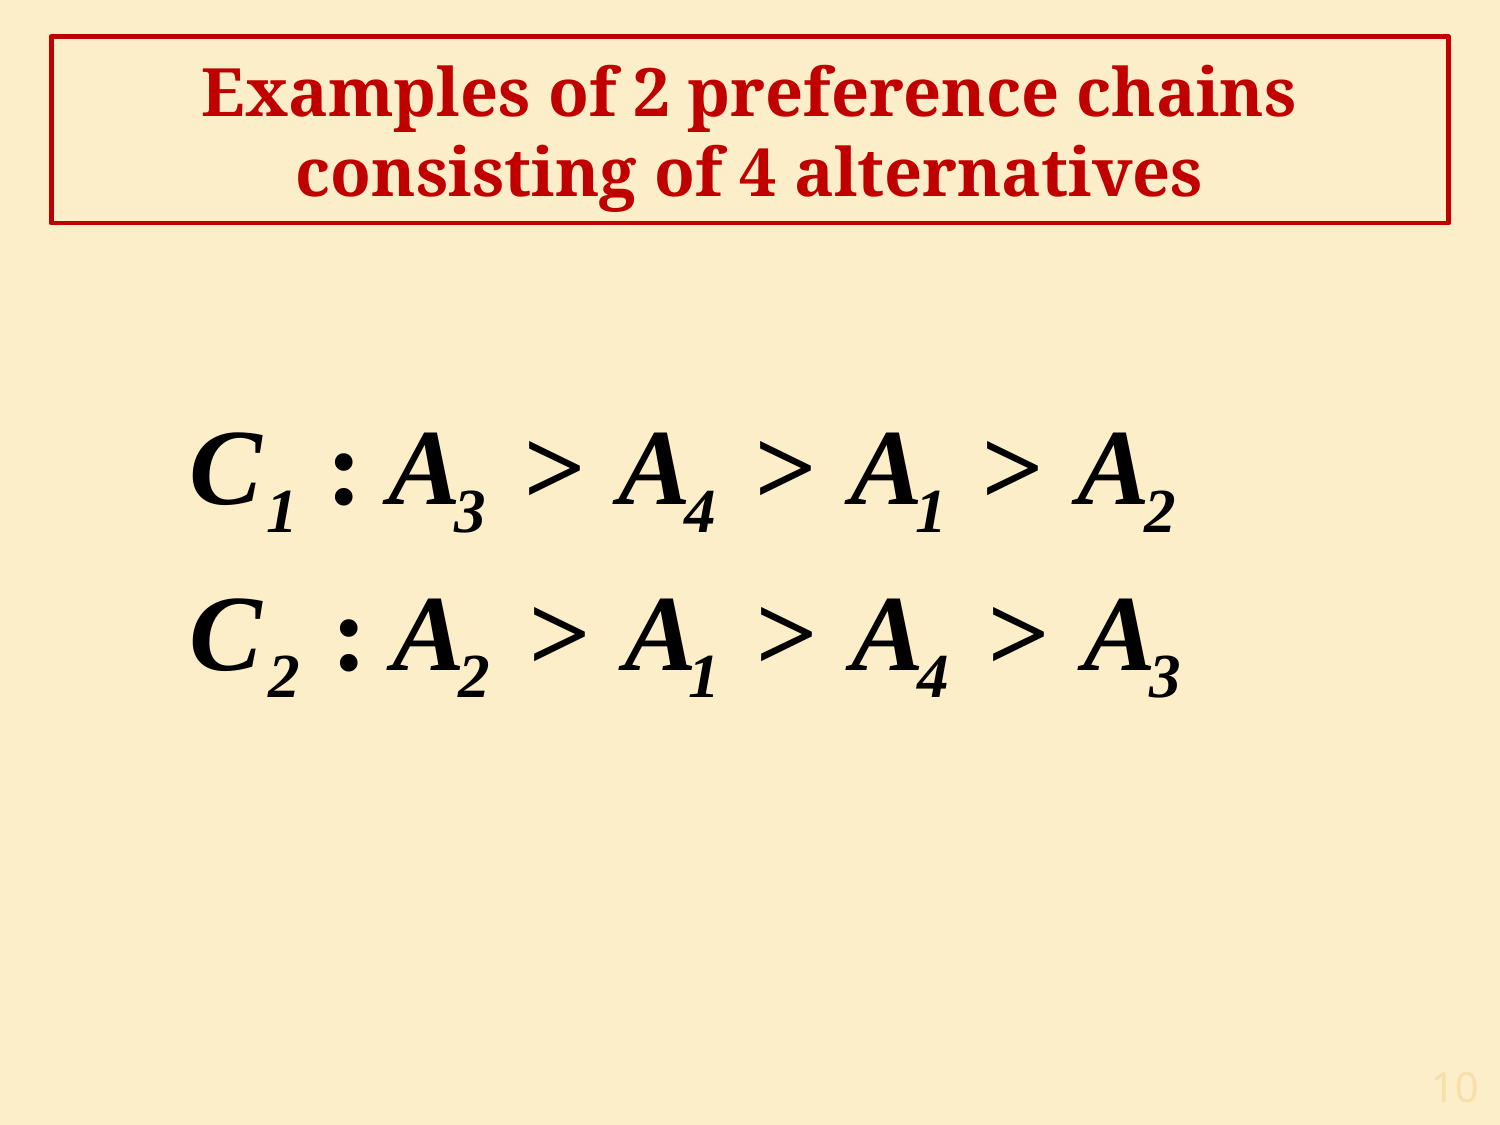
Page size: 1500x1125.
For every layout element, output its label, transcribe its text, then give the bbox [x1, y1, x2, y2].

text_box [174, 399, 1206, 726]
text_box Examples of 2 preference chains consisting of 4 alternatives [50, 36, 1450, 224]
slide_number 10 [1133, 895, 1494, 1125]
